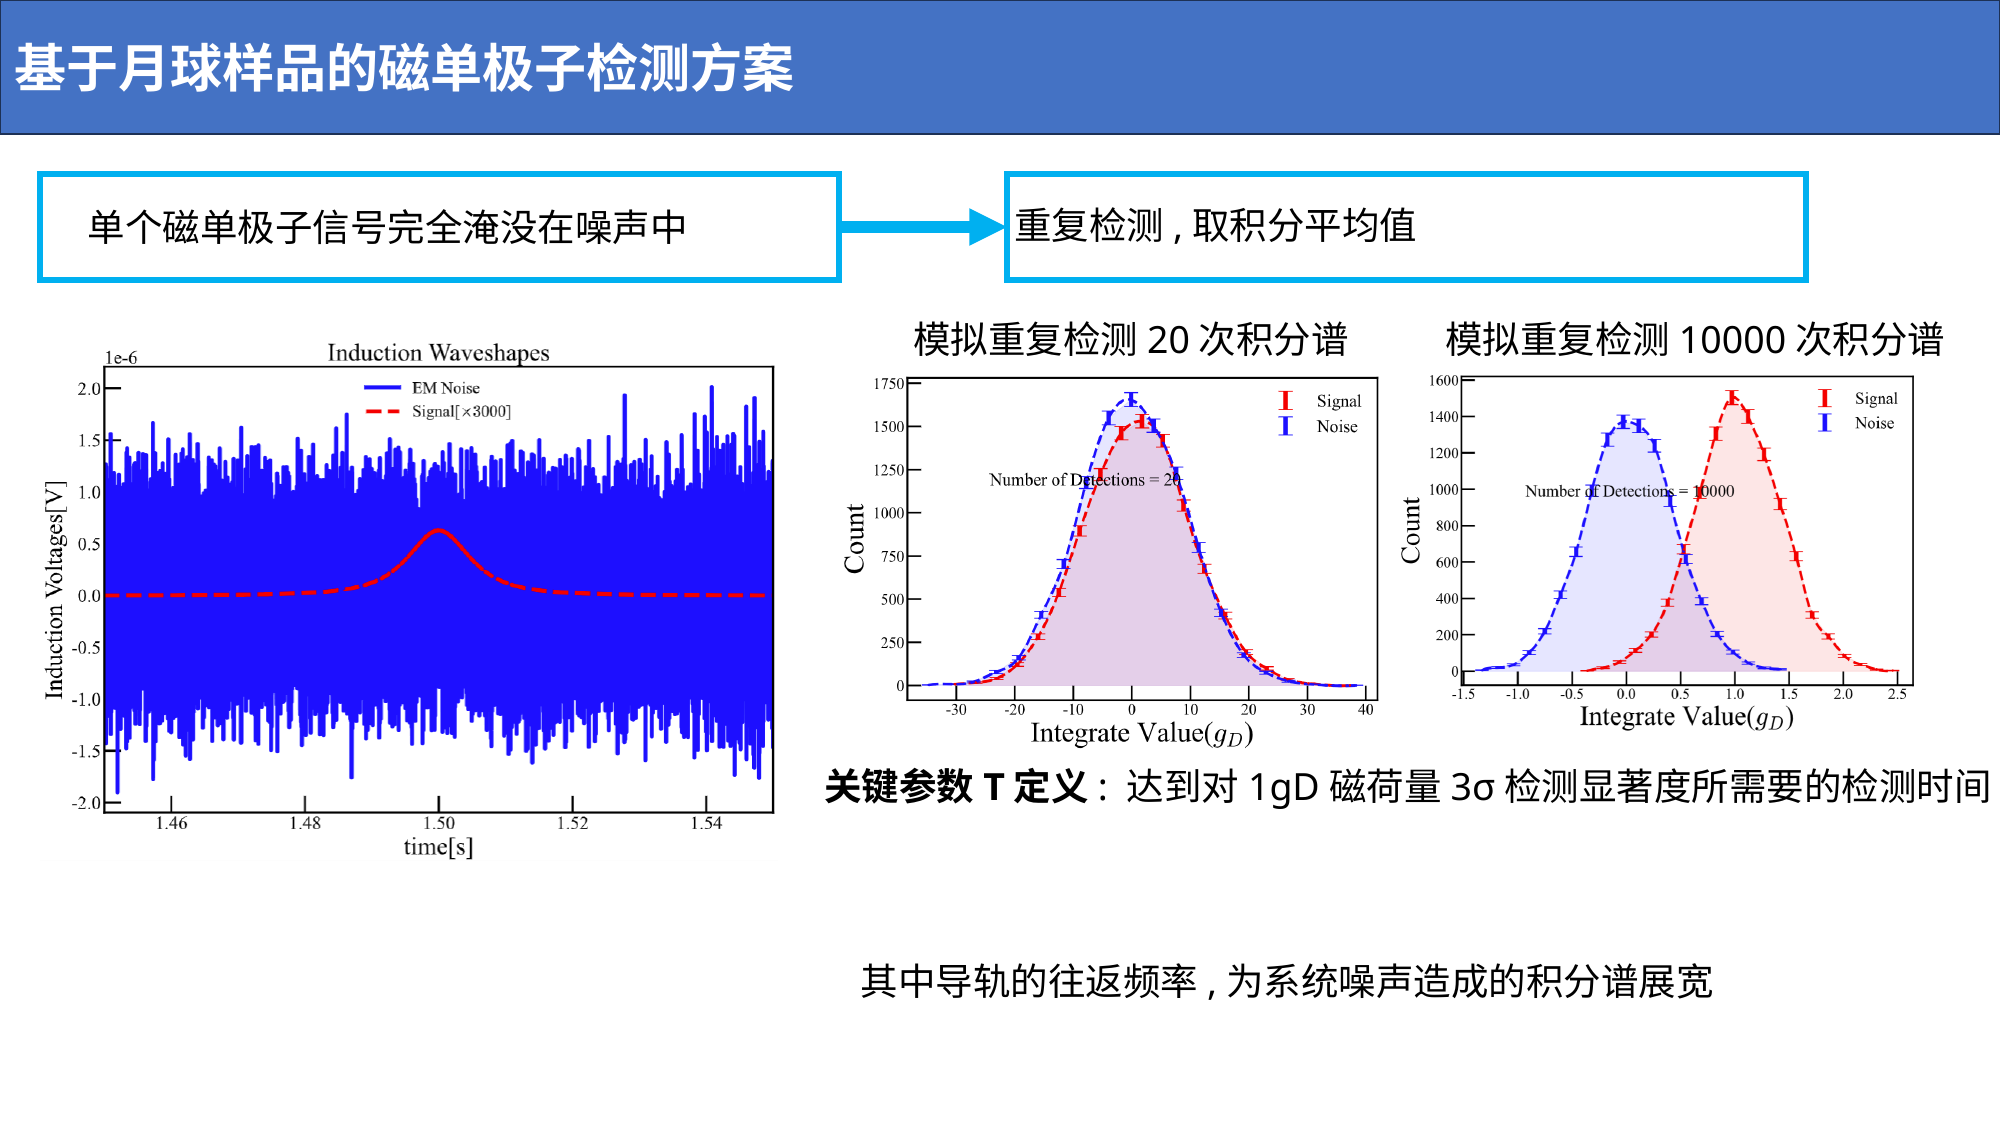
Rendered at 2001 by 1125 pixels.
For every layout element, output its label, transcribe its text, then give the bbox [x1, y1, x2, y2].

picture [40, 337, 778, 861]
text_box [1006, 173, 1807, 281]
text_box 单个磁单极子信号完全淹没在噪声中 [73, 196, 703, 257]
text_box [839, 308, 1956, 1106]
text_box 重复检测,取积分平均值 [999, 195, 1432, 255]
text_box 基于月球样品的磁单极子检测方案 [0, 0, 2000, 135]
text_box [39, 173, 840, 281]
